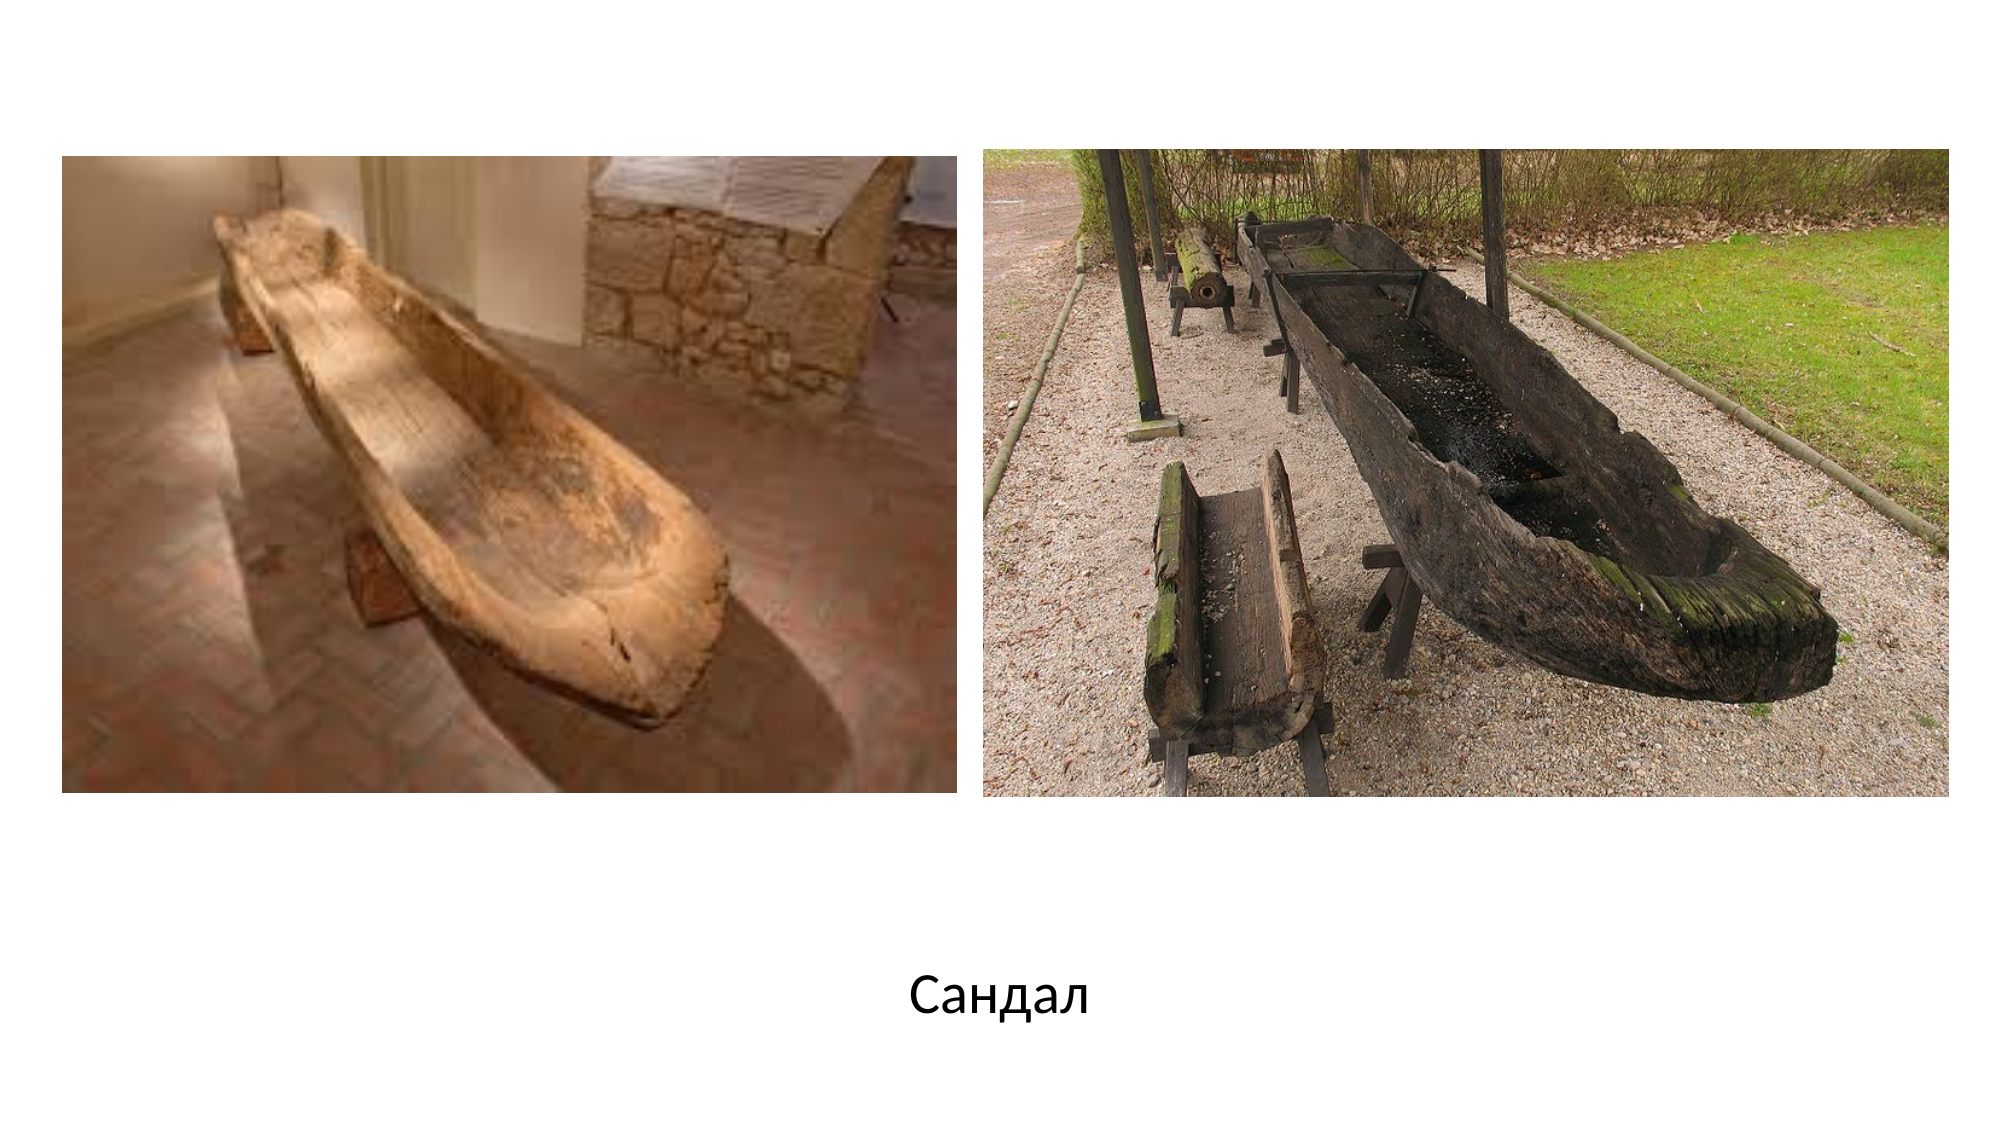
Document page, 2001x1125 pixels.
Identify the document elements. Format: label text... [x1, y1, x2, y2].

picture [61, 156, 957, 793]
list Сандал [137, 111, 1863, 1062]
picture [983, 149, 1949, 797]
